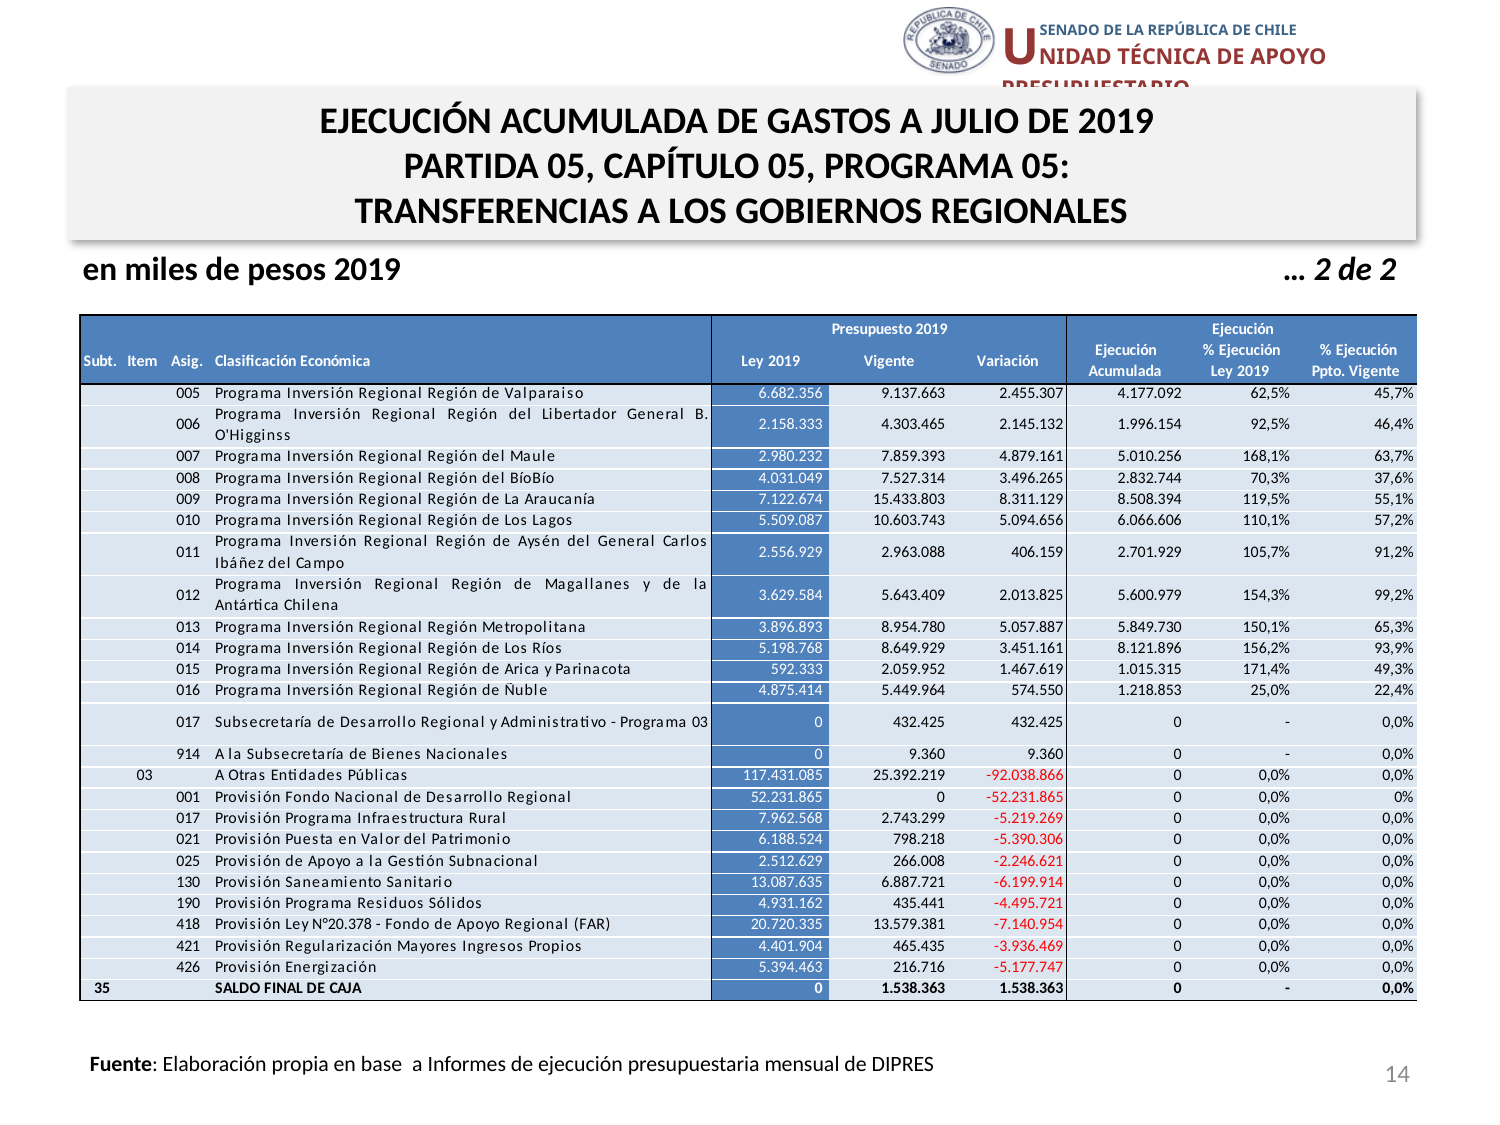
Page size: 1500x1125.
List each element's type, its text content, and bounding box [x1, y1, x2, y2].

slide_number 14 [1074, 1042, 1425, 1103]
picture [903, 7, 997, 76]
text_box EJECUCIÓN ACUMULADA DE GASTOS A JULIO DE 2019 PARTIDA 05, CAPÍTULO 05, PROGRAMA 05: TRANSFERENCIAS A LOS GOBIERNOS REGIONALES [67, 87, 1415, 239]
text_box en miles de pesos 2019 … 2 de 2 [67, 246, 1418, 315]
picture [79, 313, 1419, 1002]
